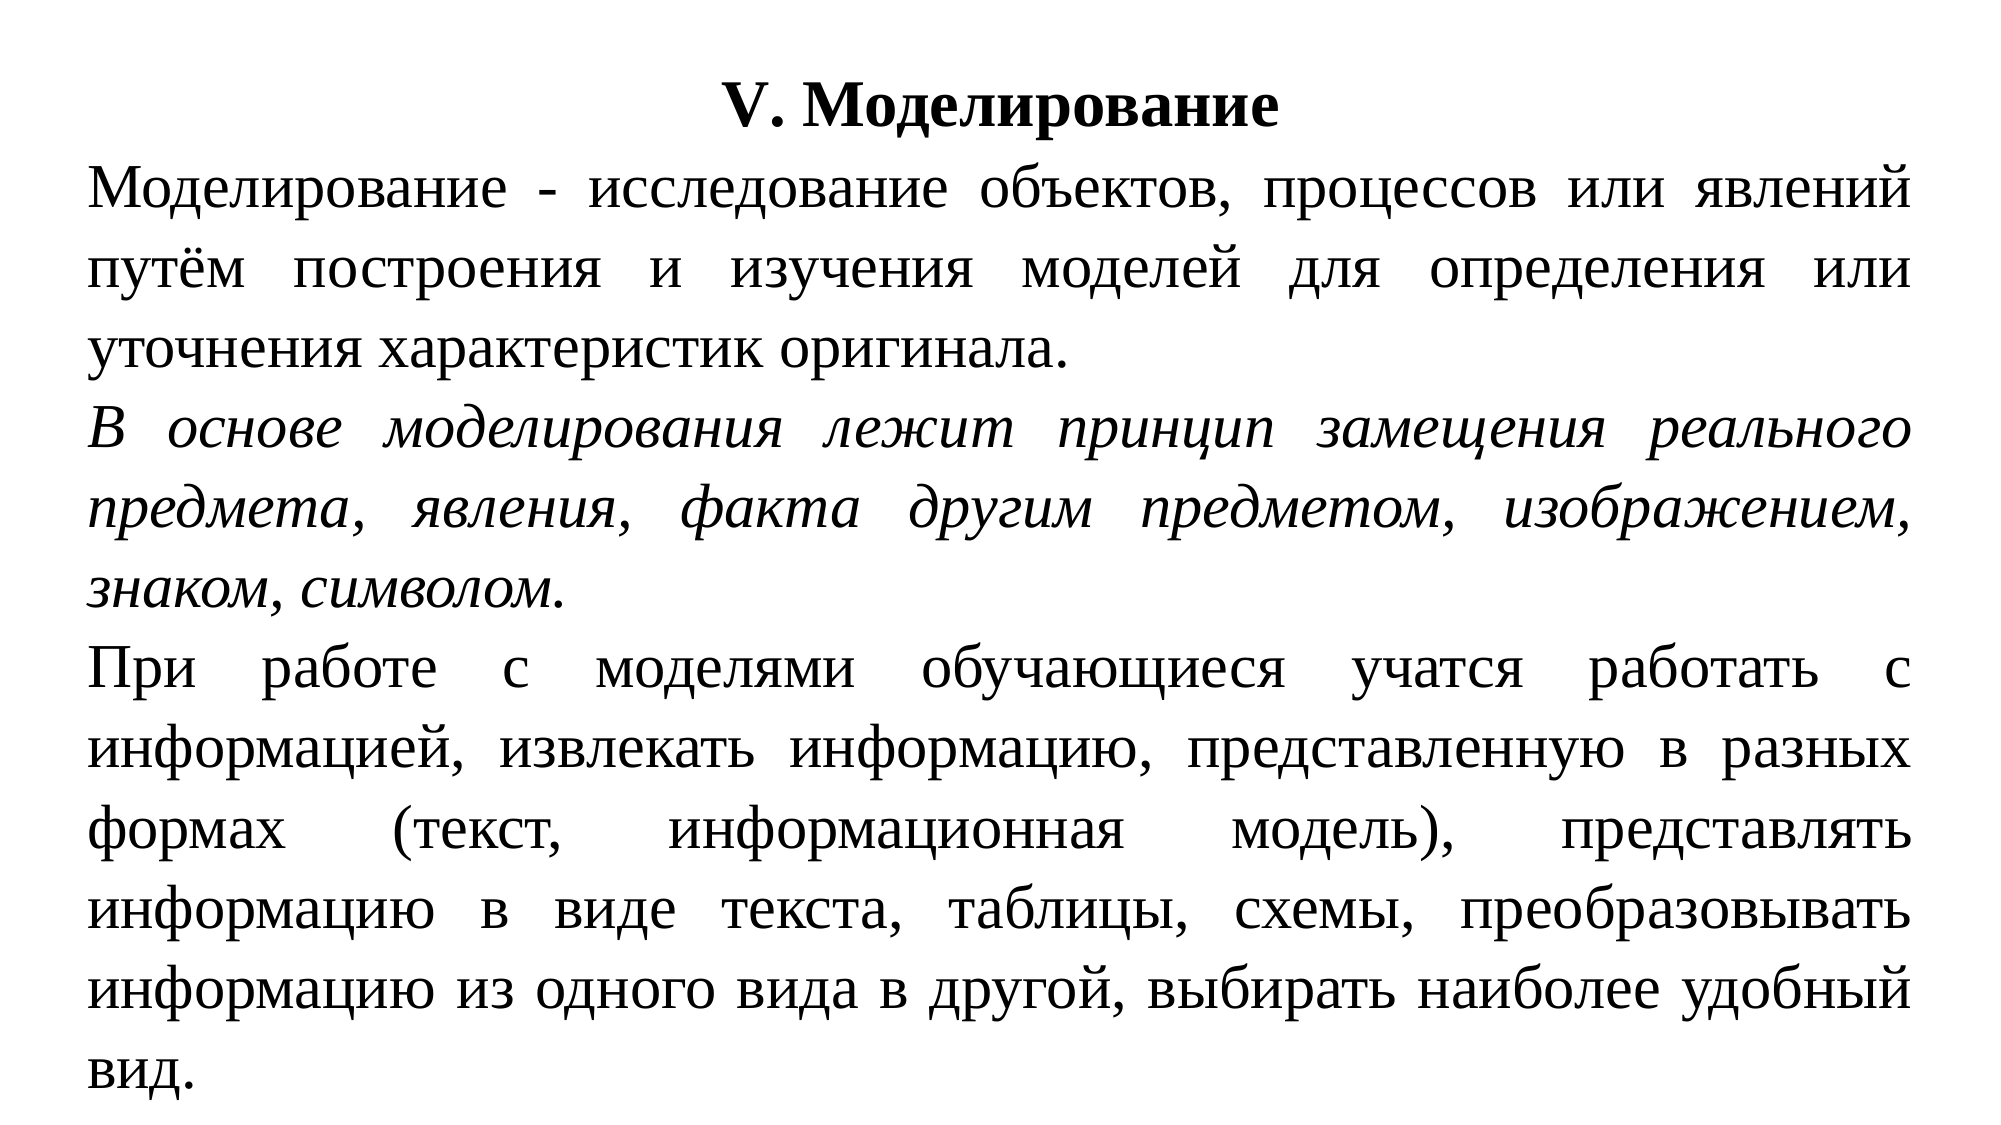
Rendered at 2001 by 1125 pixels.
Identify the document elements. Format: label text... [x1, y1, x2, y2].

text_box V. Моделирование Моделирование - исследование объектов, процессов или явлений путём построения и изучения моделей для определения или уточнения характеристик оригинала. В основе моделирования лежит принцип замещения реального предмета, явления, факта другим предметом, изображением, знаком, символом. При работе с моделями обучающиеся учатся работать с информацией, извлекать информацию, представленную в разных формах (текст, информационная модель), представлять информацию в виде текста, таблицы, схемы, преобразовывать информацию из одного вида в другой, выбирать наиболее удобный вид. [72, 46, 1930, 1109]
